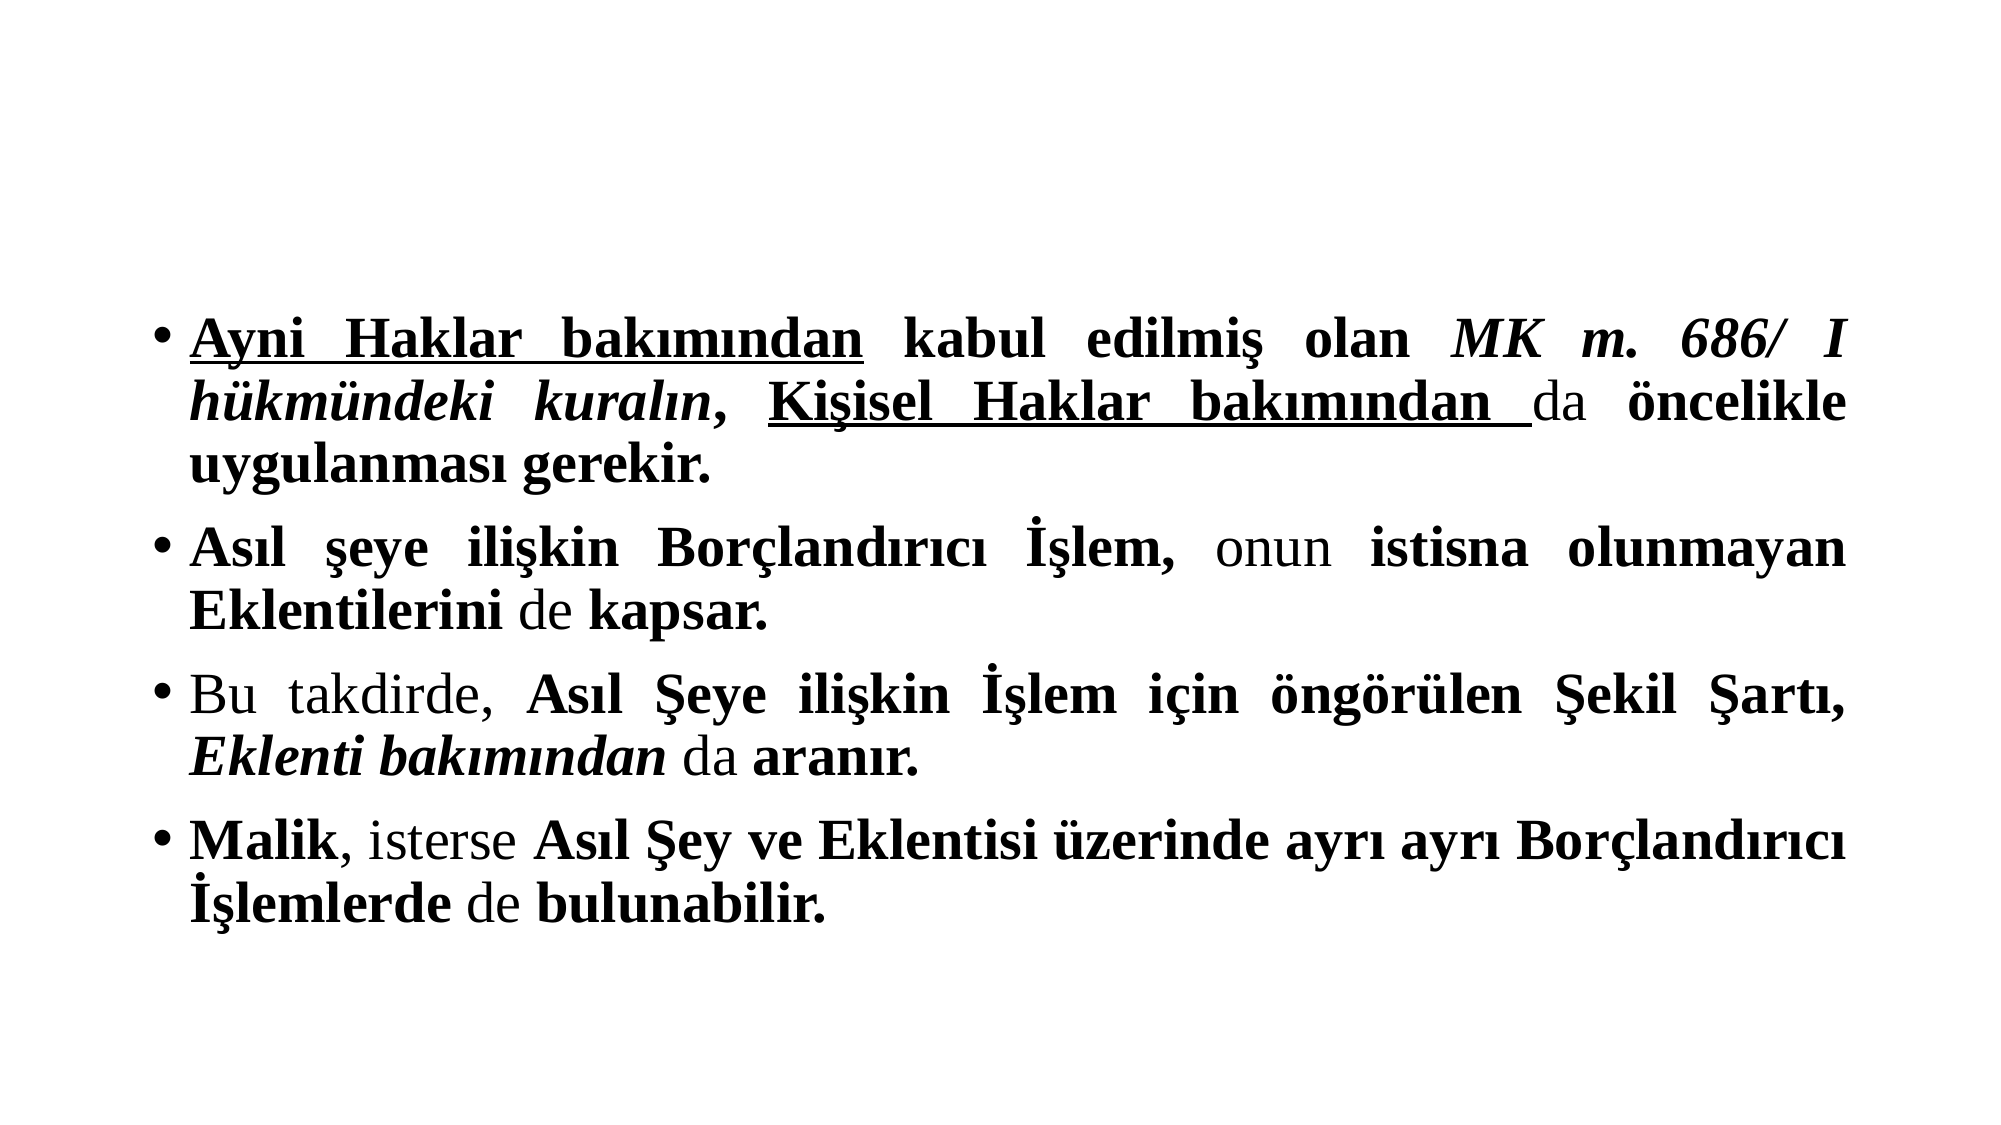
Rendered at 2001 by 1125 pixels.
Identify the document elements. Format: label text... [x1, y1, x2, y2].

list Ayni Haklar bakımından kabul edilmiş olan MK m. 686/ I hükmündeki kuralın, Kişisel Haklar bakımından da öncelikle uygulanması gerekir. Asıl şeye ilişkin Borçlandırıcı İşlem, onun istisna olunmayan Eklentilerini de kapsar. Bu takdirde, Asıl Şeye ilişkin İşlem için öngörülen Şekil Şartı, Eklenti bakımından da aranır. Malik, isterse Asıl Şey ve Eklentisi üzerinde ayrı ayrı Borçlandırıcı İşlemlerde de bulunabilir. [137, 299, 1863, 1014]
